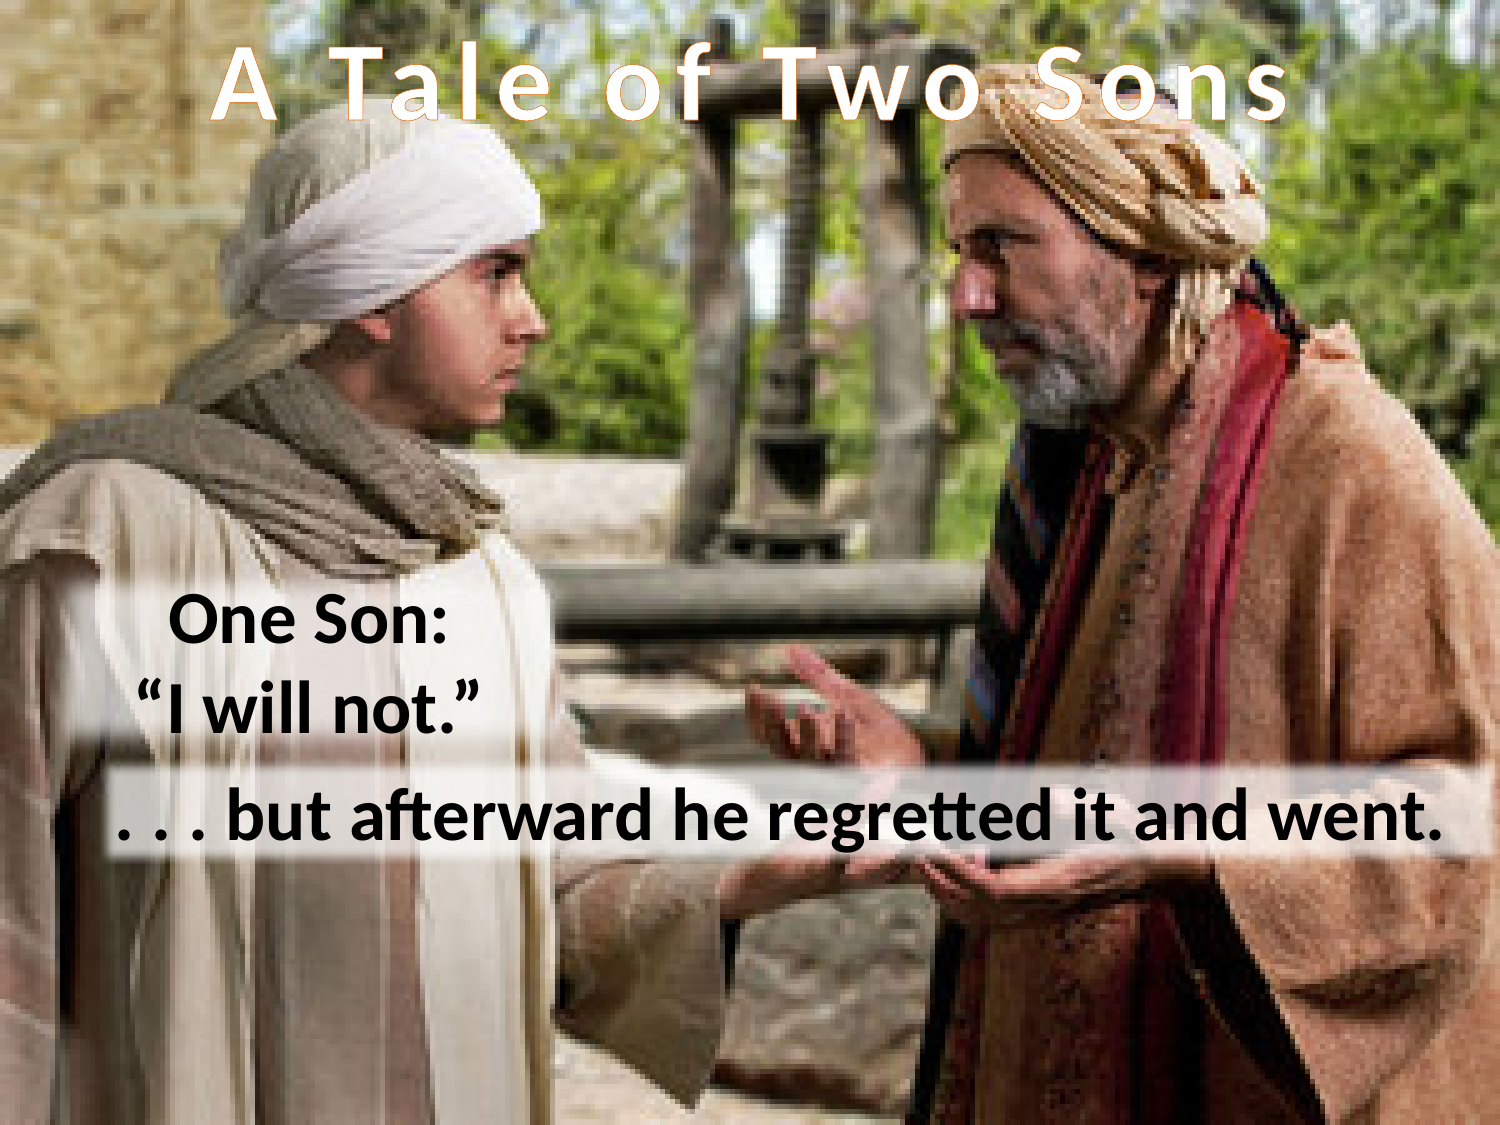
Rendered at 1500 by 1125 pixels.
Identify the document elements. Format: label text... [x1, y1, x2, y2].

text_box . . . but afterward he regretted it and went. [117, 777, 1486, 848]
text_box A Tale of Two Sons [194, 0, 1306, 150]
text_box One Son: “I will not.” [85, 599, 535, 720]
picture [0, 0, 1500, 1125]
